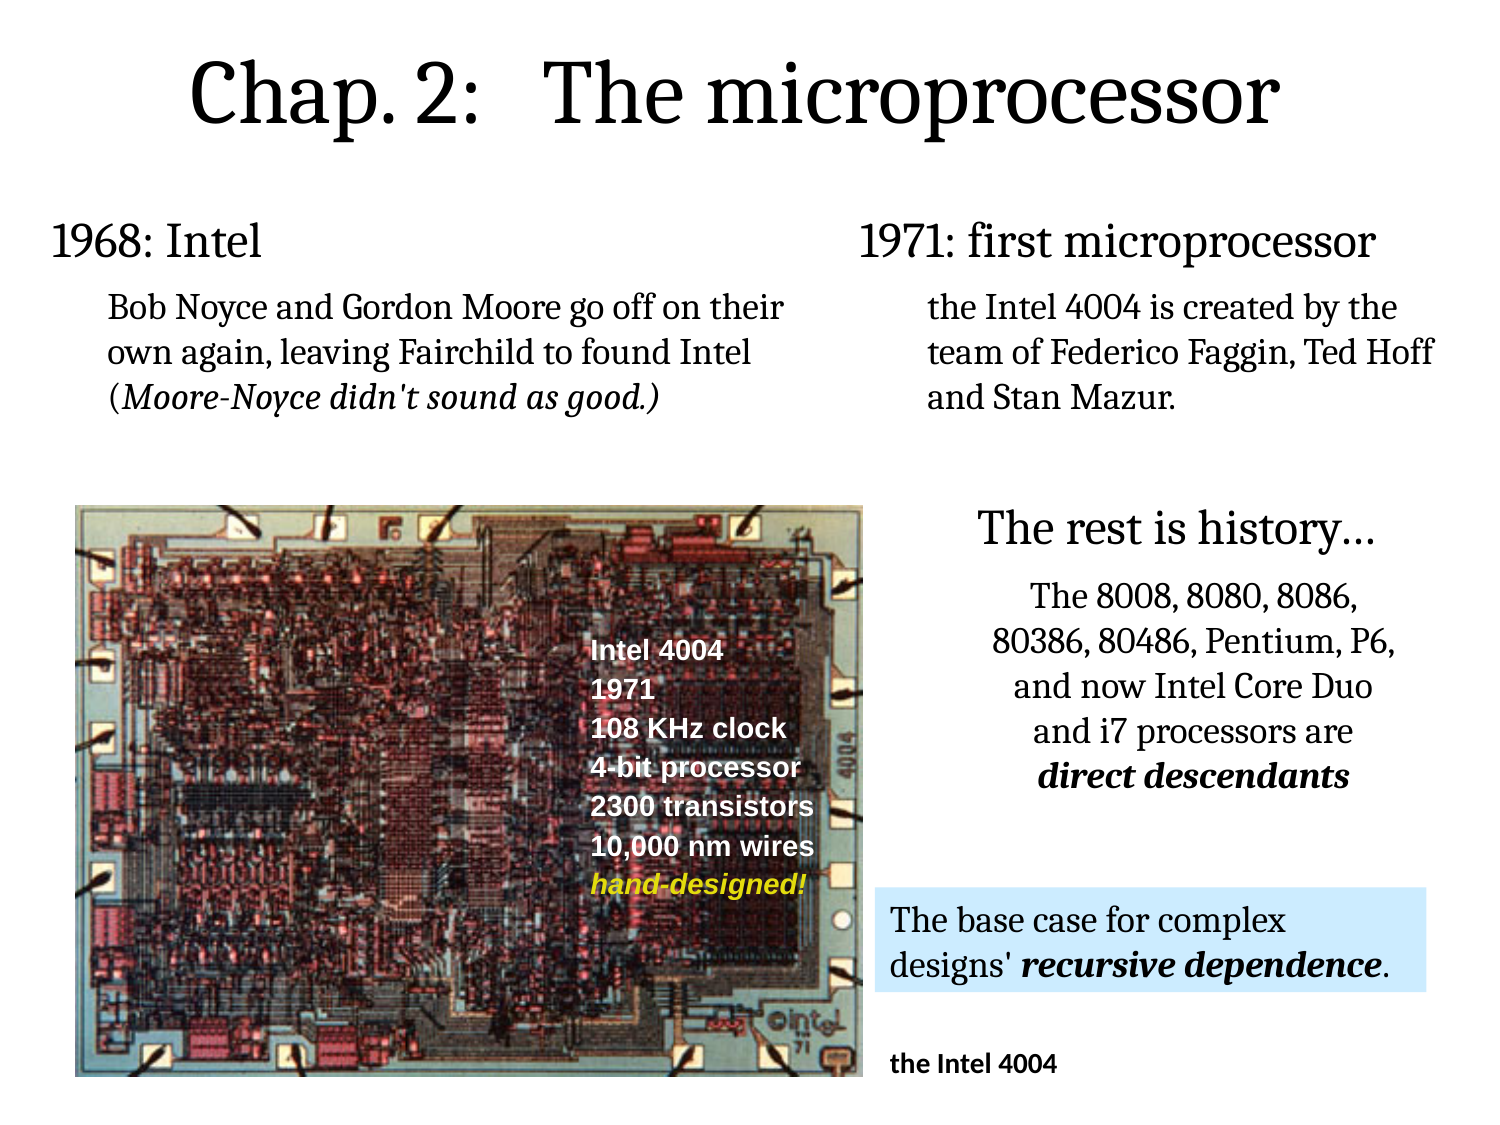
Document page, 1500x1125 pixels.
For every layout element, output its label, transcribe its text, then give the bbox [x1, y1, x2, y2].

text_box 1968: Intel [37, 199, 450, 275]
text_box The 8008, 8080, 8086, 80386, 80486, Pentium, P6, and now Intel Core Duo and i7 processors are direct descendants [968, 563, 1419, 804]
text_box the Intel 4004 [874, 1037, 1325, 1088]
text_box Chap. 2: The microprocessor [92, 24, 1400, 150]
text_box 1971: first microprocessor [845, 199, 1475, 275]
text_box Bob Noyce and Gordon Moore go off on their own again, leaving Fairchild to found Intel (Moore-Noyce didn't sound as good.) [92, 274, 819, 425]
text_box The rest is history… [962, 487, 1425, 563]
picture [74, 505, 863, 1078]
text_box The base case for complex designs' recursive dependence. [874, 887, 1427, 993]
text_box the Intel 4004 is created by the team of Federico Faggin, Ted Hoff and Stan Mazur. [912, 274, 1456, 425]
